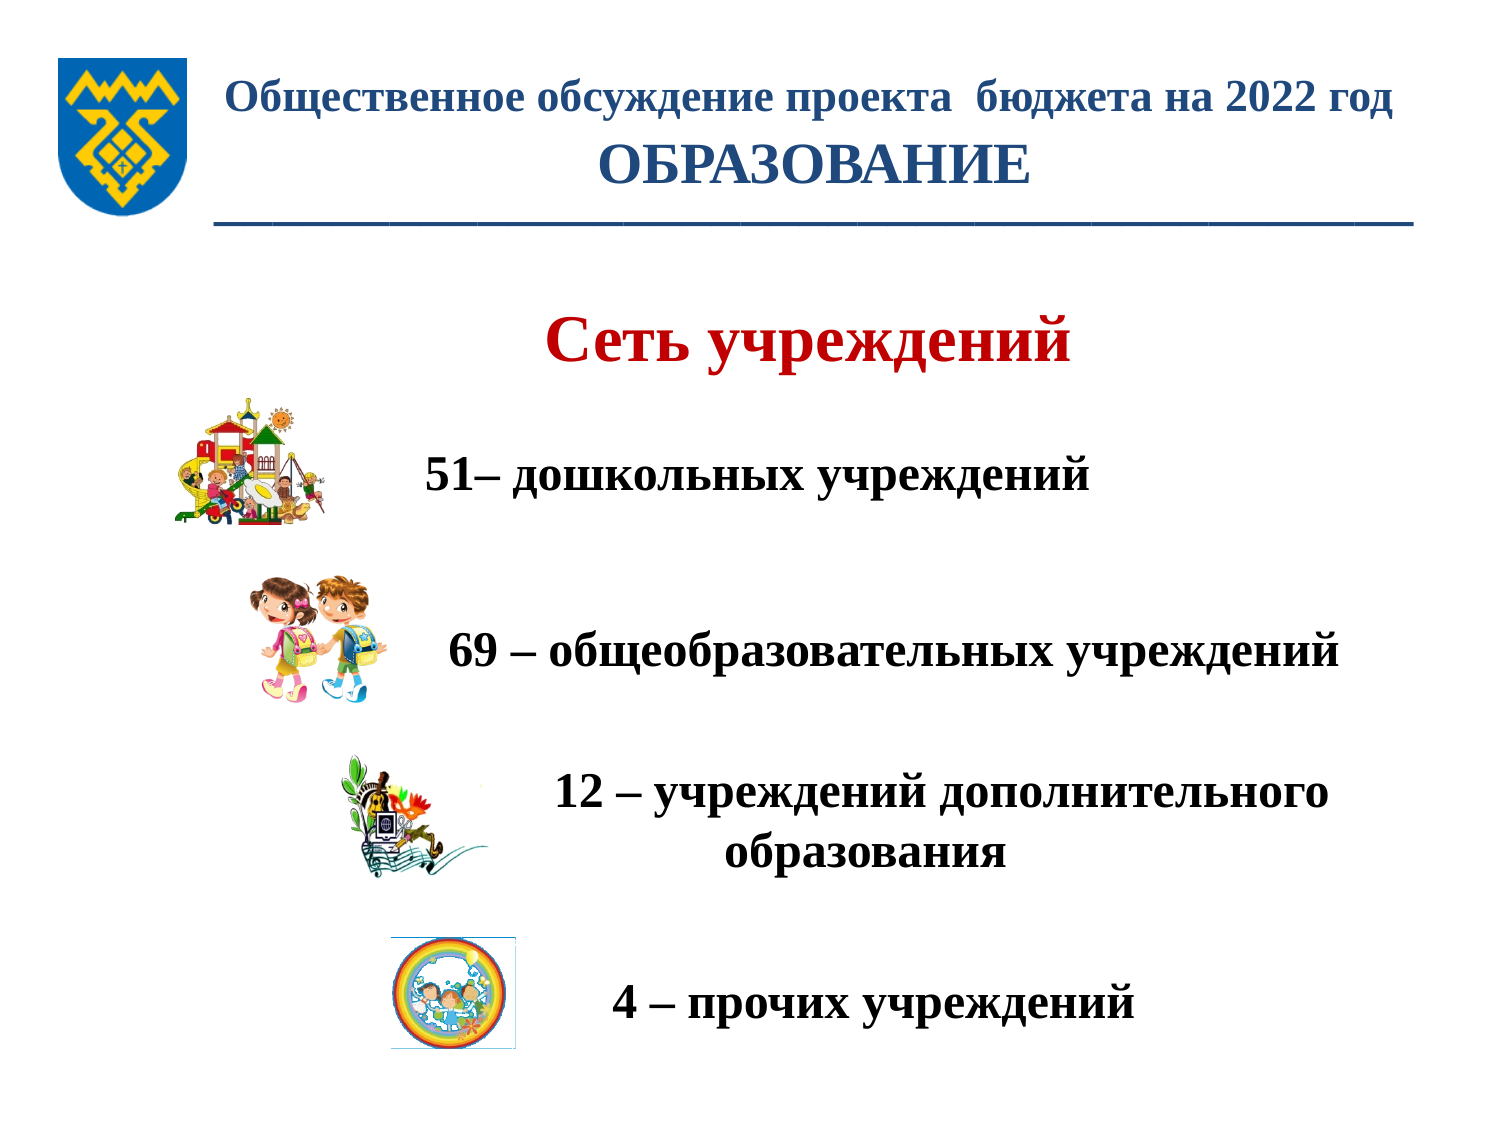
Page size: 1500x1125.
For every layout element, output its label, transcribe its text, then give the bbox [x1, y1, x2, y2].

text_box Общественное обсуждение проекта бюджета на 2022 год ОБРАЗОВАНИЕ _________________________________________ [187, 58, 1442, 304]
text_box 4 – прочих учреждений [597, 960, 1336, 1036]
text_box 69 – общеобразовательных учреждений [433, 609, 1383, 685]
title Сеть учреждений [281, 304, 1336, 389]
picture [390, 937, 516, 1050]
picture [58, 58, 188, 217]
picture [222, 573, 408, 704]
text_box 51– дошкольных учреждений [410, 433, 1360, 509]
picture [175, 398, 326, 525]
text_box 12 – учреждений дополнительного образования [538, 749, 1395, 885]
picture [327, 749, 493, 883]
